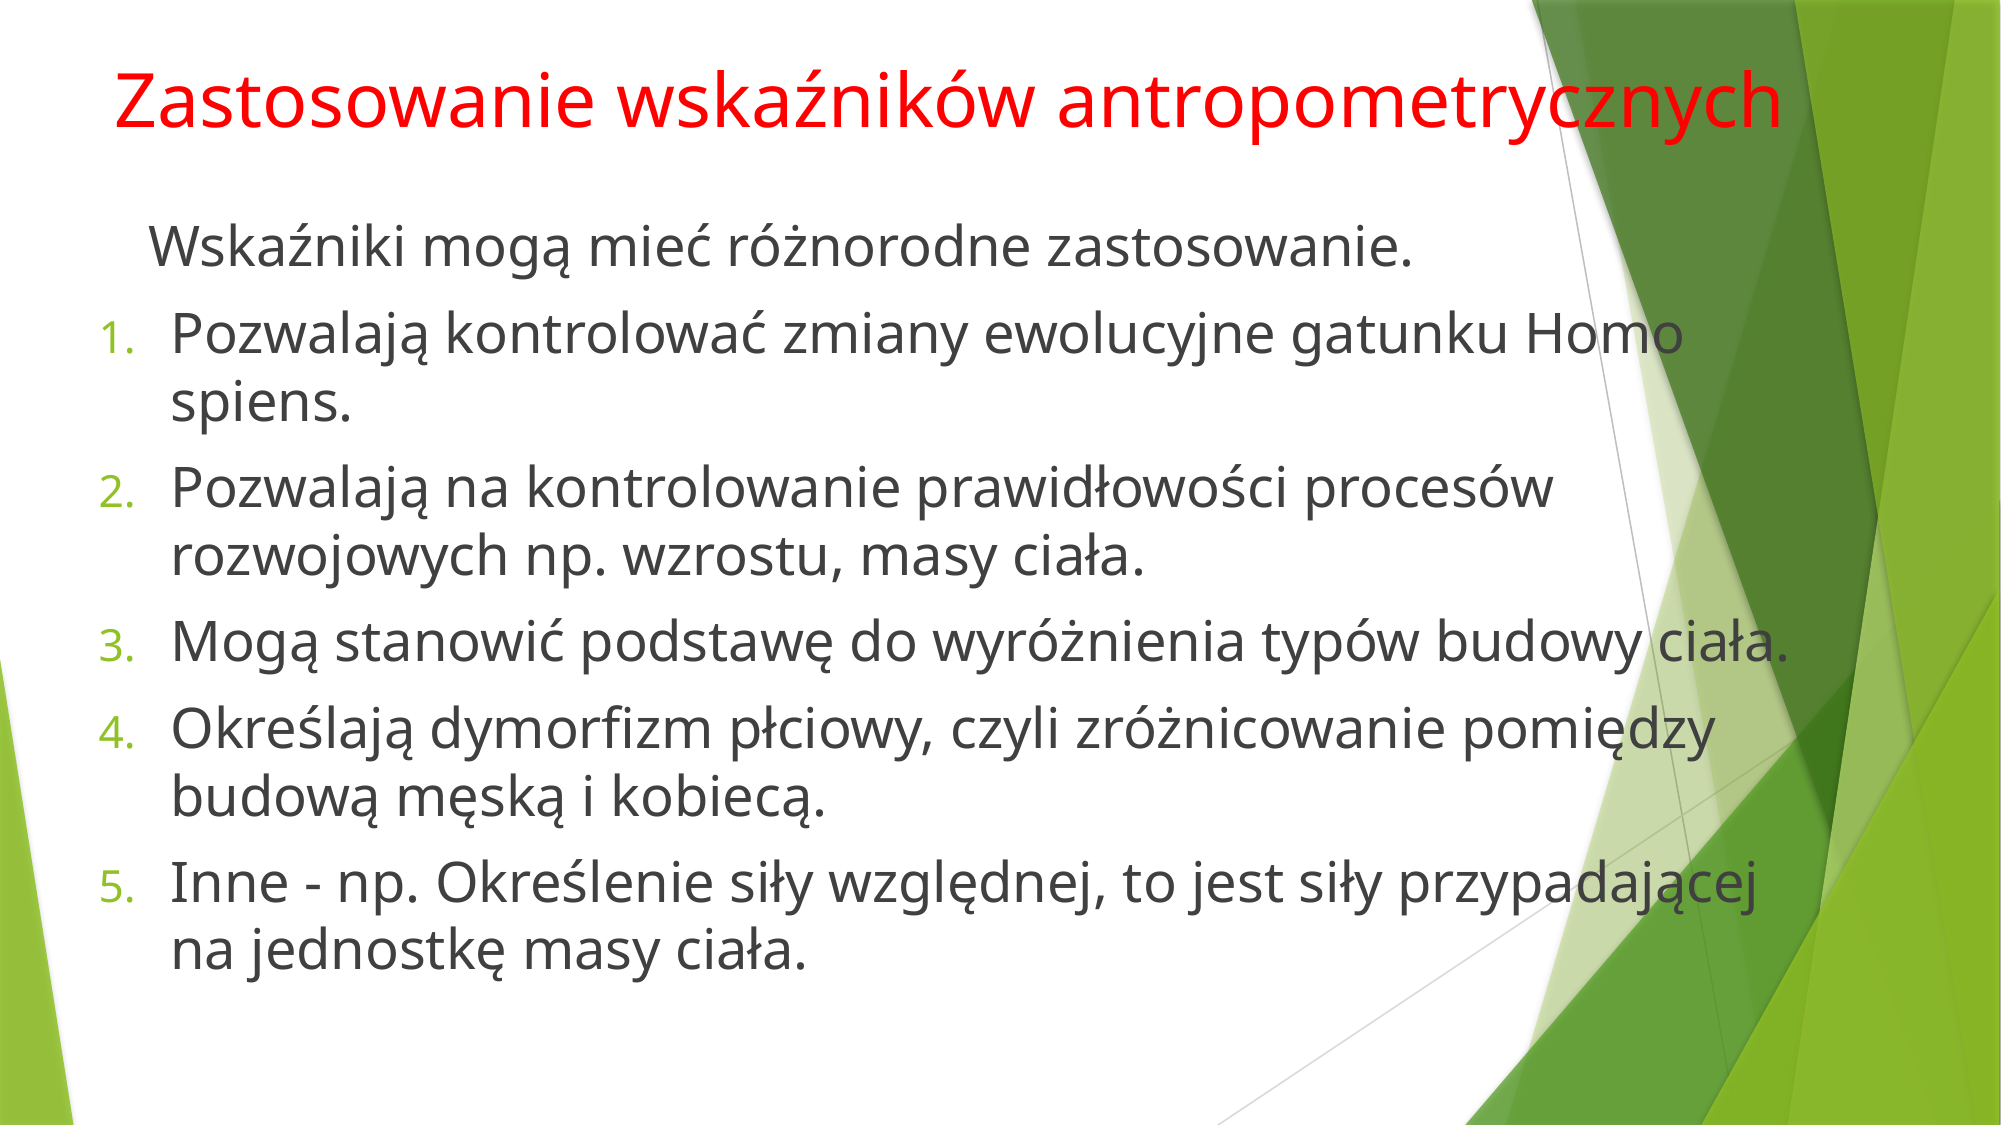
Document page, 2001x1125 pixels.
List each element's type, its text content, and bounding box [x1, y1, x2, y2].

list Wskaźniki mogą mieć różnorodne zastosowanie. Pozwalają kontrolować zmiany ewolucyjne gatunku Homo spiens. Pozwalają na kontrolowanie prawidłowości procesów rozwojowych np. wzrostu, masy ciała. Mogą stanowić podstawę do wyróżnienia typów budowy ciała. Określają dymorfizm płciowy, czyli zróżnicowanie pomiędzy budową męską i kobiecą. Inne - np. Określenie siły względnej, to jest siły przypadającej na jednostkę masy ciała. [83, 203, 1828, 1044]
title Zastosowanie wskaźników antropometrycznych [99, 45, 1871, 233]
